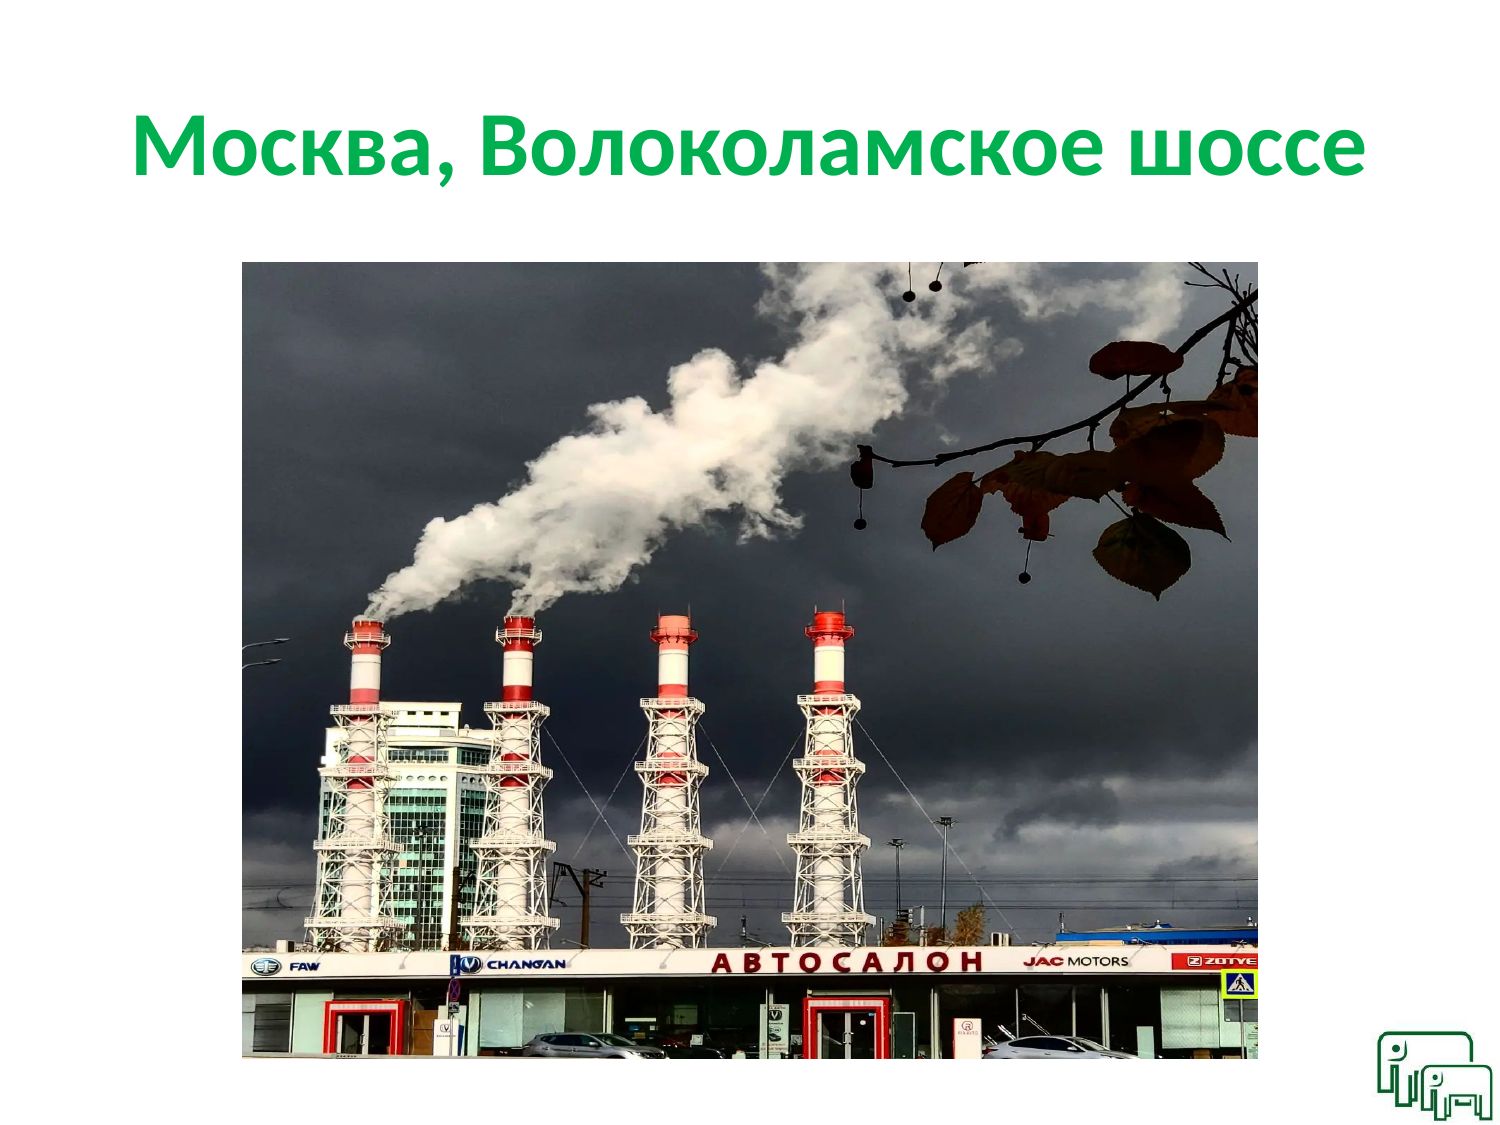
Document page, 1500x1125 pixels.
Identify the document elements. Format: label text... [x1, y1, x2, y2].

title Москва, Волоколамское шоссе [75, 45, 1425, 233]
picture [1370, 1019, 1500, 1125]
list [241, 262, 1259, 1059]
